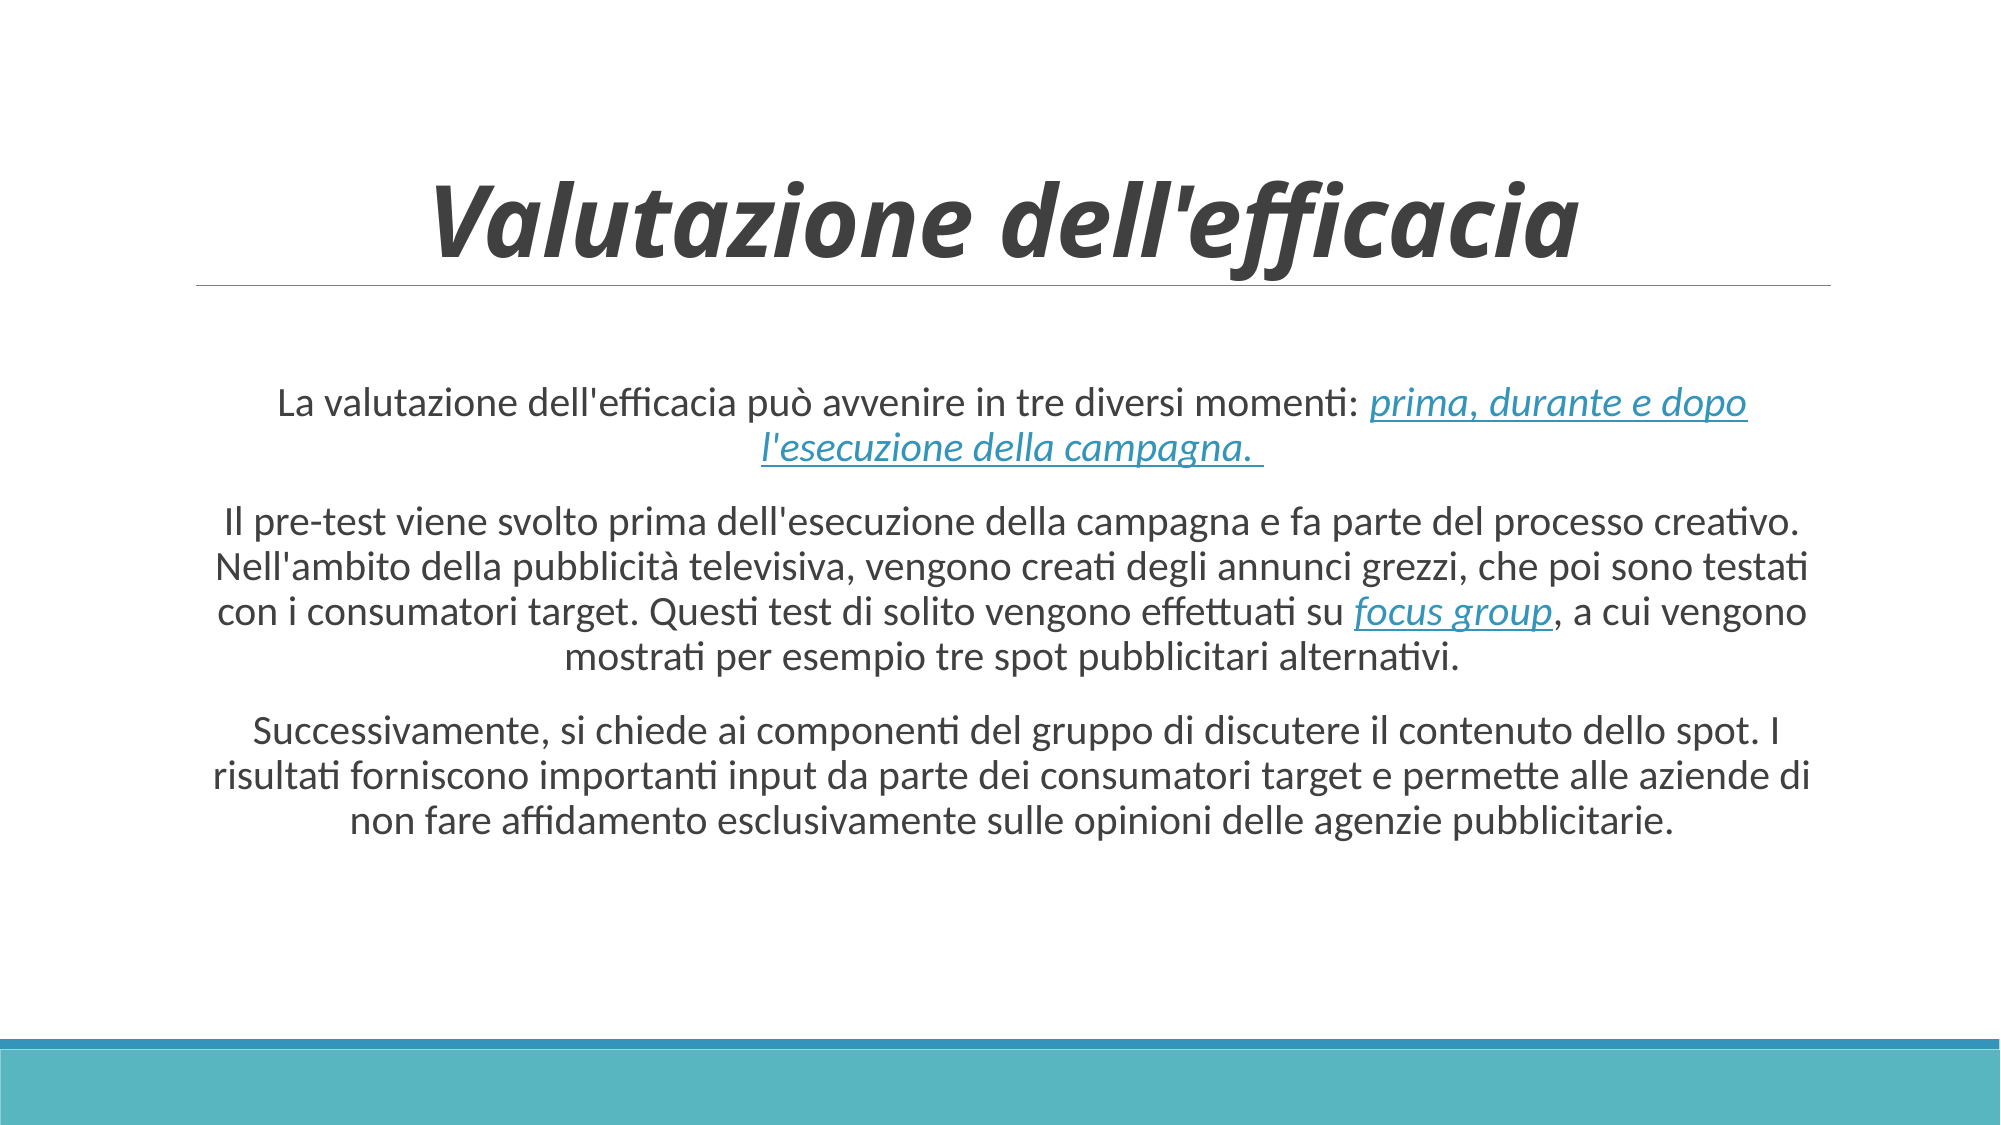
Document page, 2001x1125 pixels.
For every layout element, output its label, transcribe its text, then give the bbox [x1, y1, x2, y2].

list La valutazione dell'efficacia può avvenire in tre diversi momenti: prima, durante e dopo l'esecuzione della campagna. Il pre-test viene svolto prima dell'esecuzione della campagna e fa parte del processo creativo. Nell'ambito della pubblicità televisiva, vengono creati degli annunci grezzi, che poi sono testati con i consumatori target. Questi test di solito vengono effettuati su focus group, a cui vengono mostrati per esempio tre spot pubblicitari alternativi. Successivamente, si chiede ai componenti del gruppo di discutere il contenuto dello spot. I risultati forniscono importanti input da parte dei consumatori target e permette alle aziende di non fare affidamento esclusivamente sulle opinioni delle agenzie pubblicitarie. [180, 373, 1830, 911]
title Valutazione dell'efficacia [180, 47, 1830, 285]
